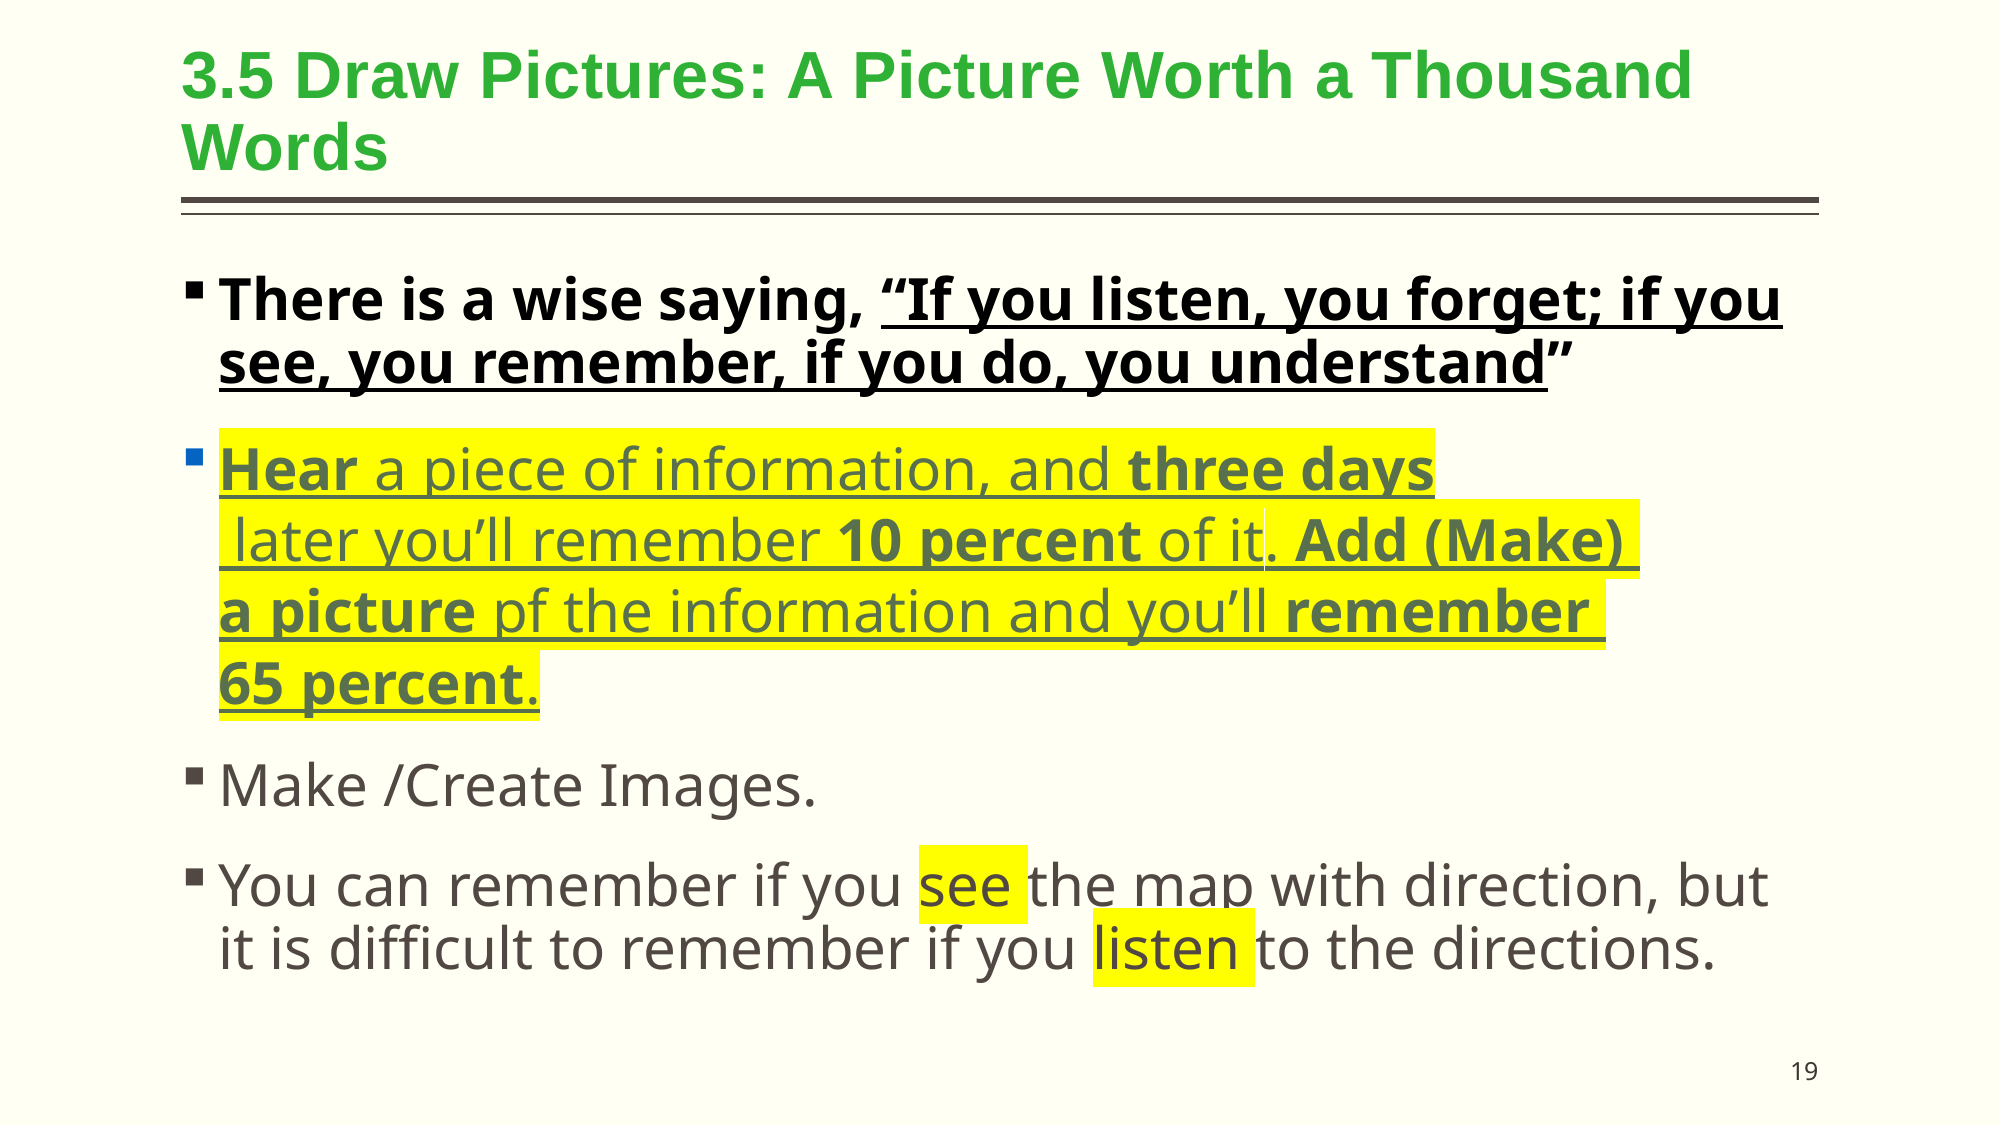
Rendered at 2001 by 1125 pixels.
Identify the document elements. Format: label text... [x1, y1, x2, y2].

title 3.5 Draw Pictures: A Picture Worth a Thousand Words [181, 12, 1819, 193]
list There is a wise saying, “If you listen, you forget; if you see, you remember, if you do, you understand” Hear a piece of information, and three days later you’ll remember 10 percent of it. Add (Make) a picture pf the information and you’ll remember 65 percent. Make /Create Images. You can remember if you see the map with direction, but it is difficult to remember if you listen to the directions. [181, 262, 1819, 1013]
slide_number 19 [1518, 1042, 1819, 1103]
